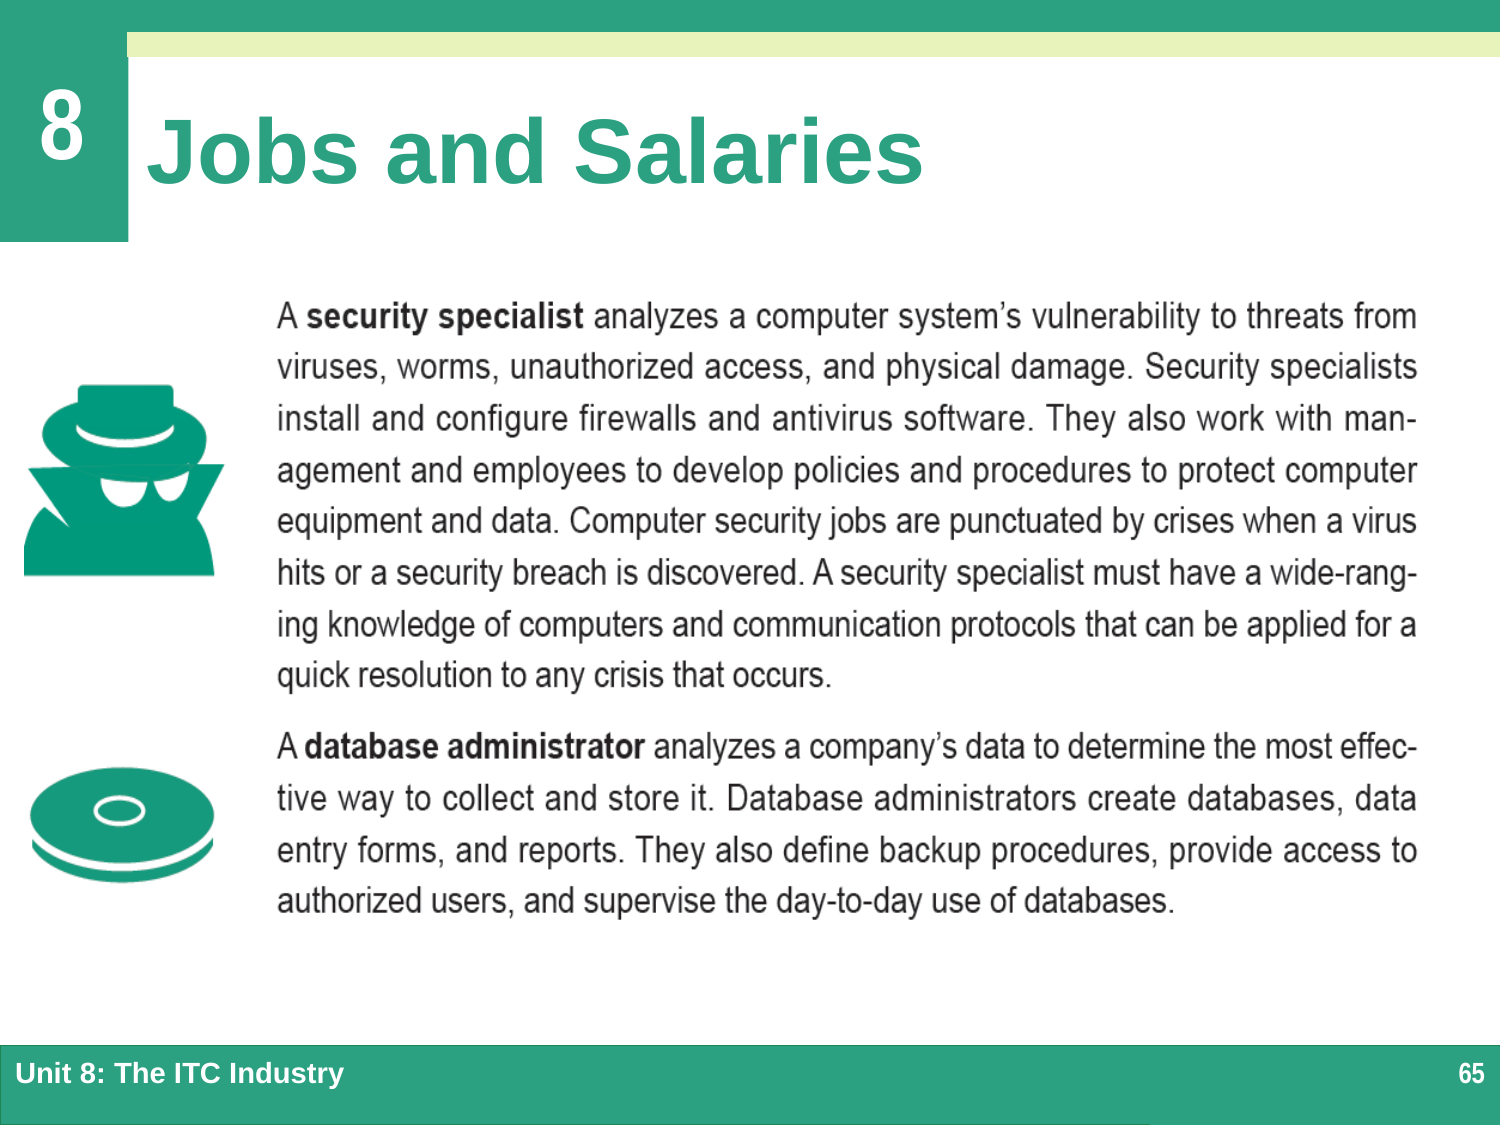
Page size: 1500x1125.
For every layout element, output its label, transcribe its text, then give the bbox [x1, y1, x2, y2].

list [24, 299, 1428, 948]
title Jobs and Salaries [131, 60, 1500, 234]
footer Unit 8: The ITC Industry [0, 1046, 1149, 1125]
slide_number 65 [1149, 1046, 1500, 1125]
